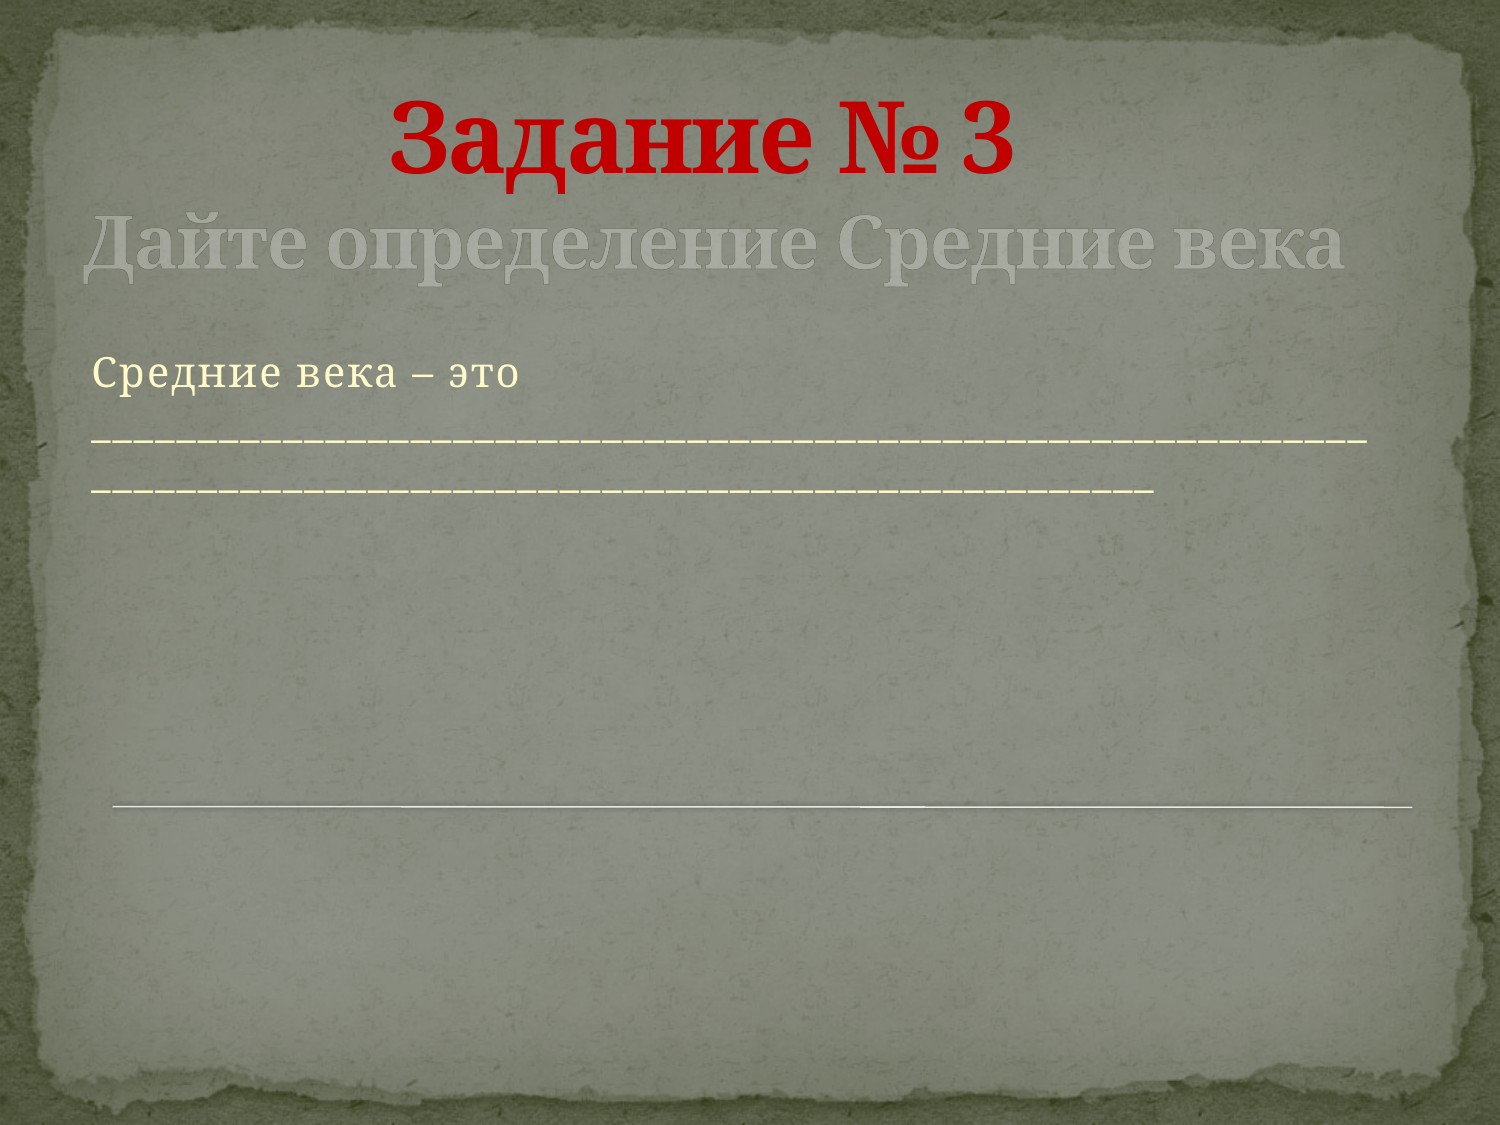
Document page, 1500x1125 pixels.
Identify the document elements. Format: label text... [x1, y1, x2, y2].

list Средние века – это ______________________________________________________________________________________________________________ [76, 338, 1389, 752]
title Задание № 3 Дайте определение Средние века [64, 66, 1365, 292]
